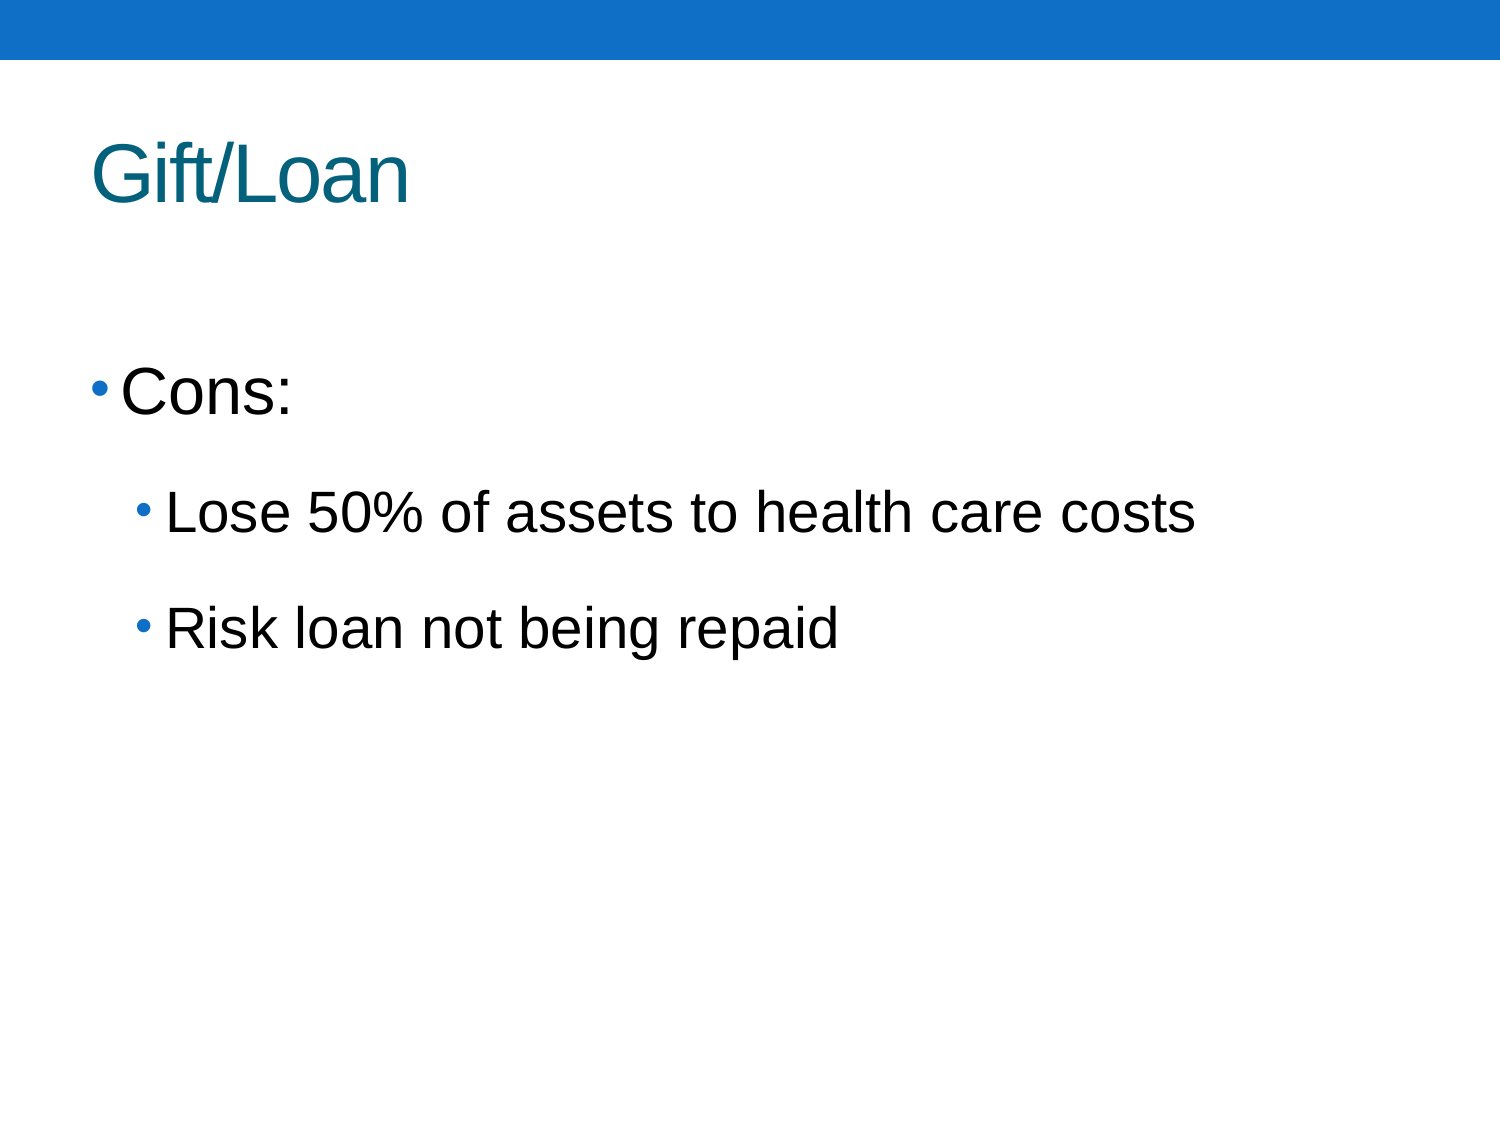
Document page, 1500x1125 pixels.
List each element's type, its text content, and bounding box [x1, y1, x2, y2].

title Gift/Loan [75, 87, 1425, 250]
list Cons: Lose 50% of assets to health care costs Risk loan not being repaid [75, 299, 1425, 1100]
